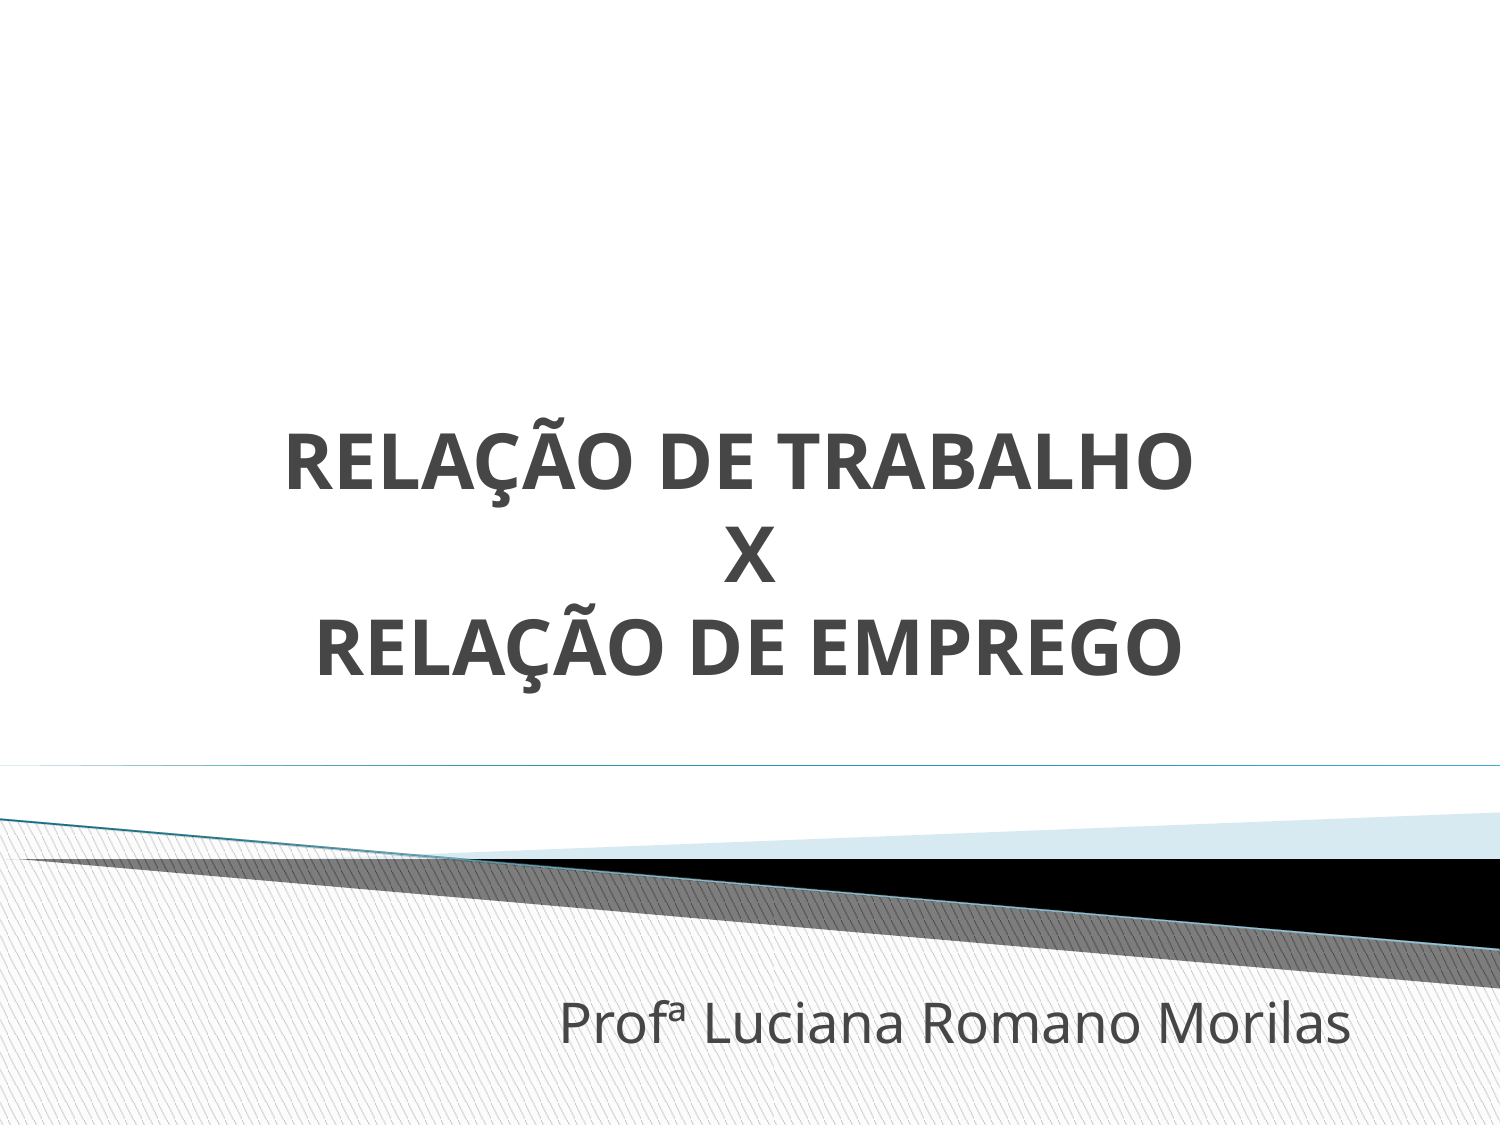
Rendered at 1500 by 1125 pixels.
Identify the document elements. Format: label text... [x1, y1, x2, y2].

subtitle Profª Luciana Romano Morilas [320, 979, 1371, 1082]
picture [0, 817, 1500, 989]
title RELAÇÃO DE TRABALHO X RELAÇÃO DE EMPREGO [112, 398, 1388, 699]
